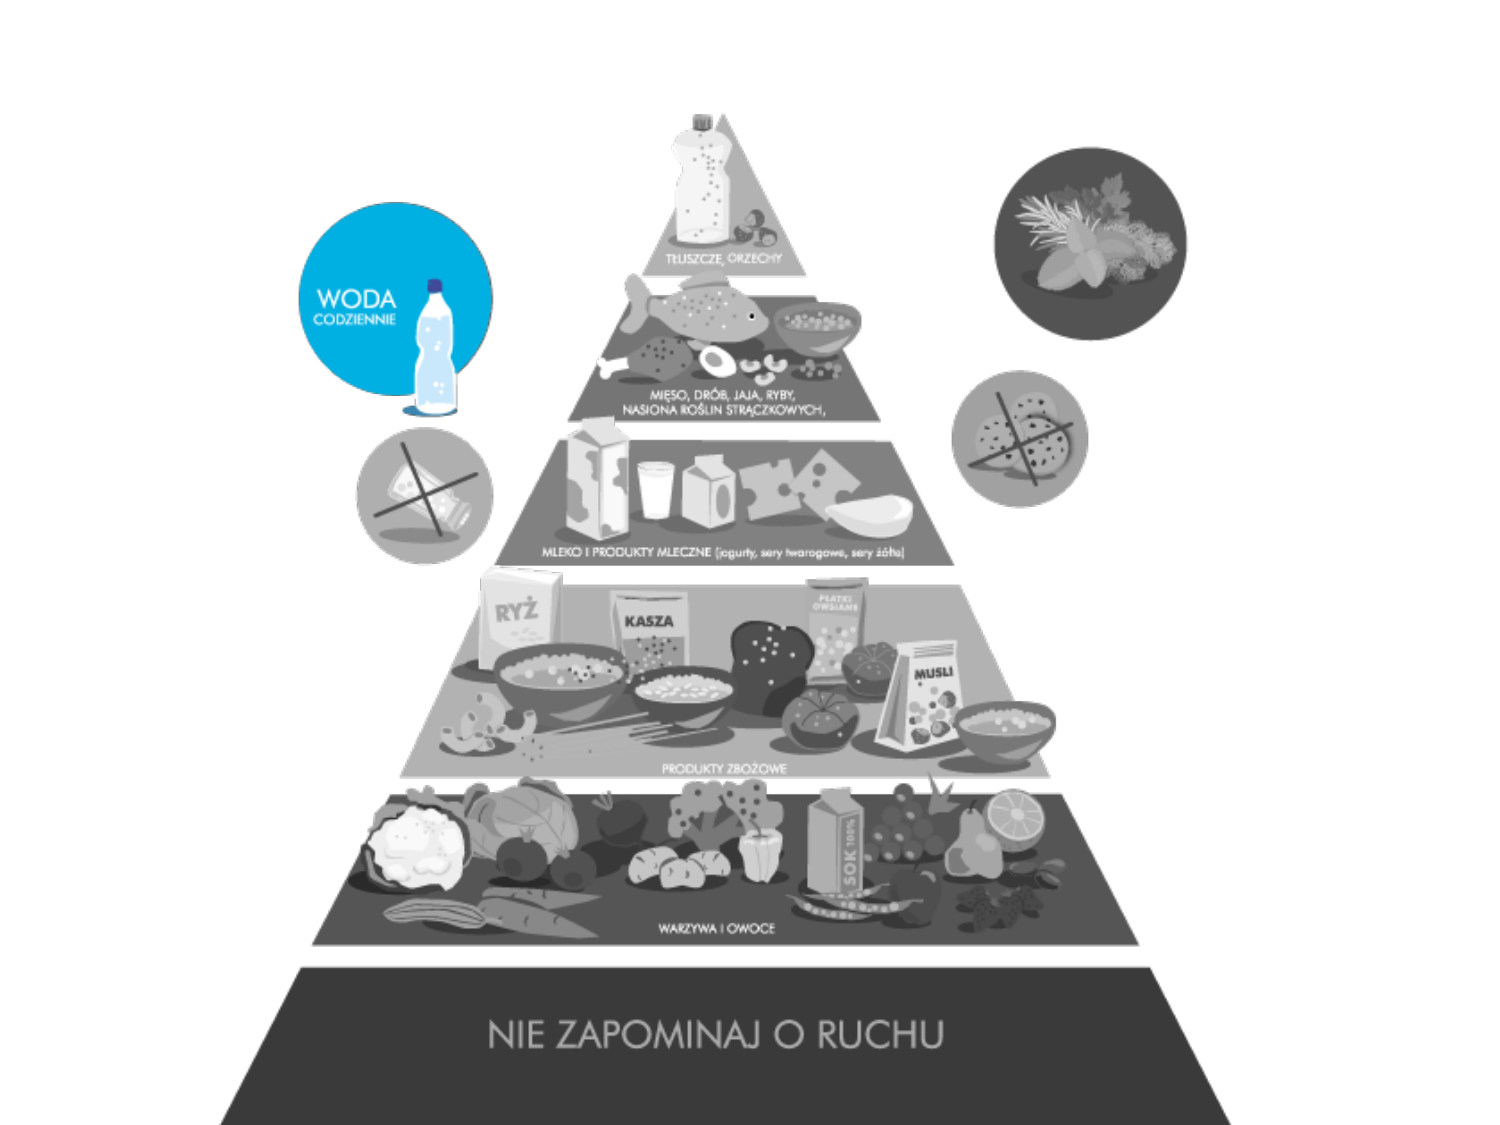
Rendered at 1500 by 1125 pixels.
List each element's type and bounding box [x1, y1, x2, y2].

text_box [194, 90, 1258, 1125]
